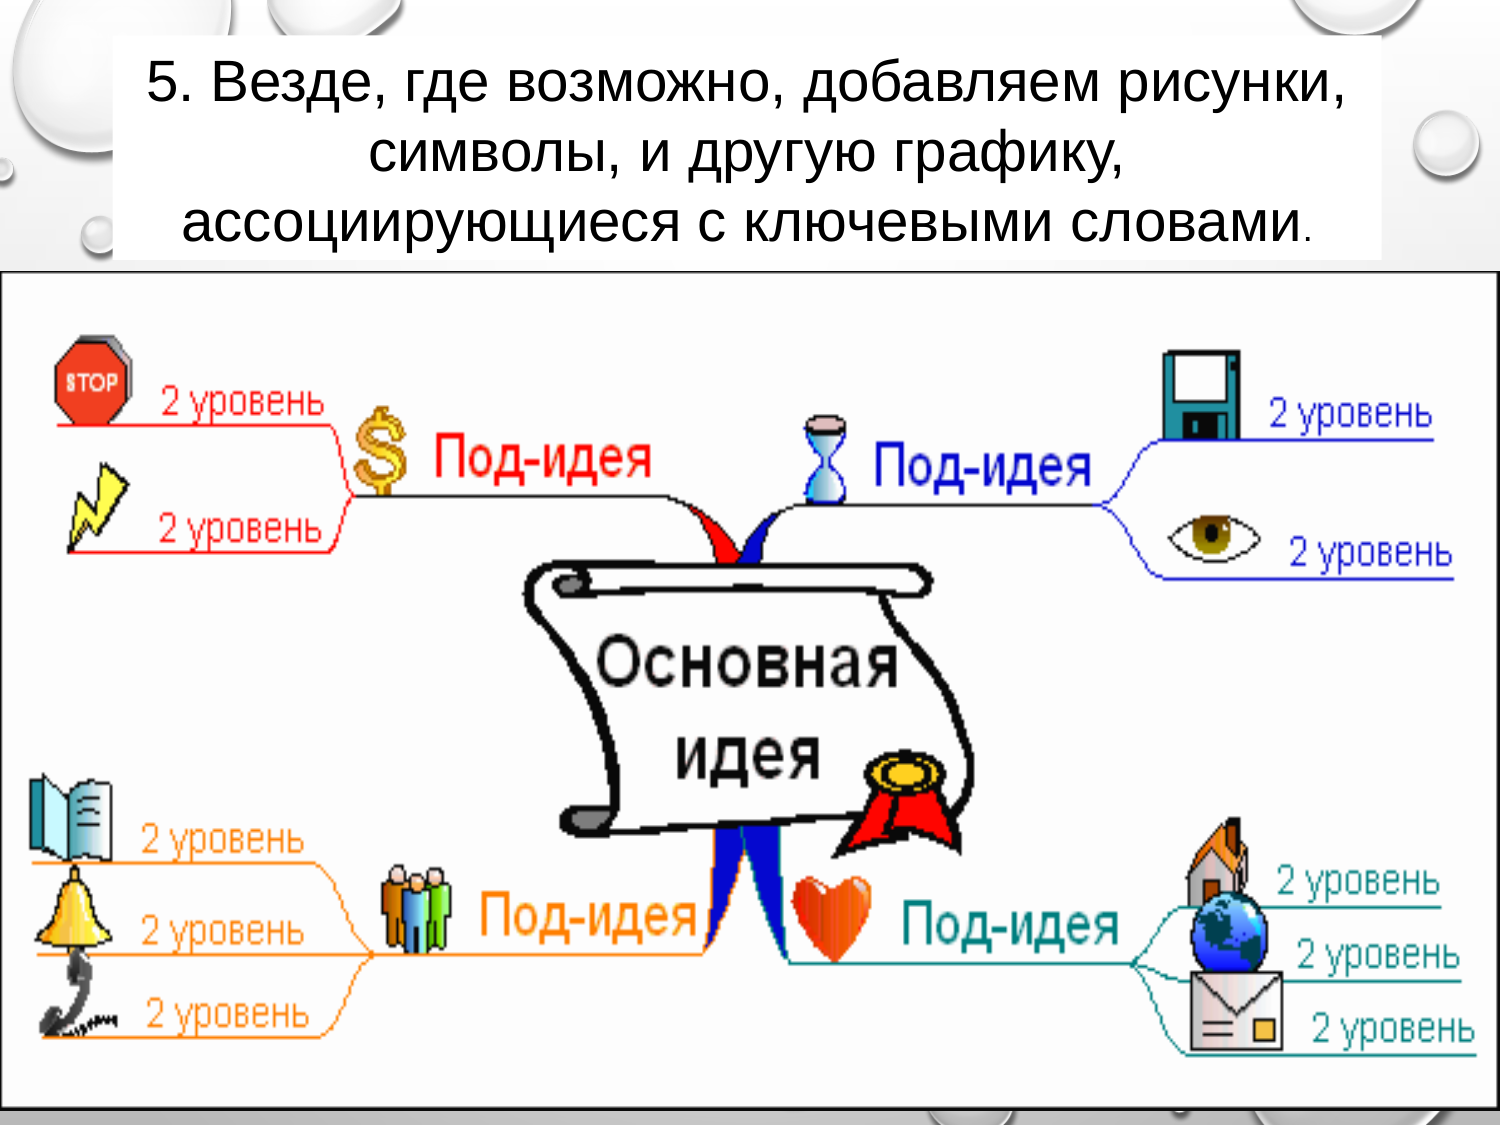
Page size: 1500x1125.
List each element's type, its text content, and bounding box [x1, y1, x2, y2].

text_box 5. Везде, где возможно, добавляем рисунки, символы, и другую графику, ассоциирующиеся с ключевыми словами. [112, 35, 1382, 260]
picture [0, 0, 1500, 1125]
